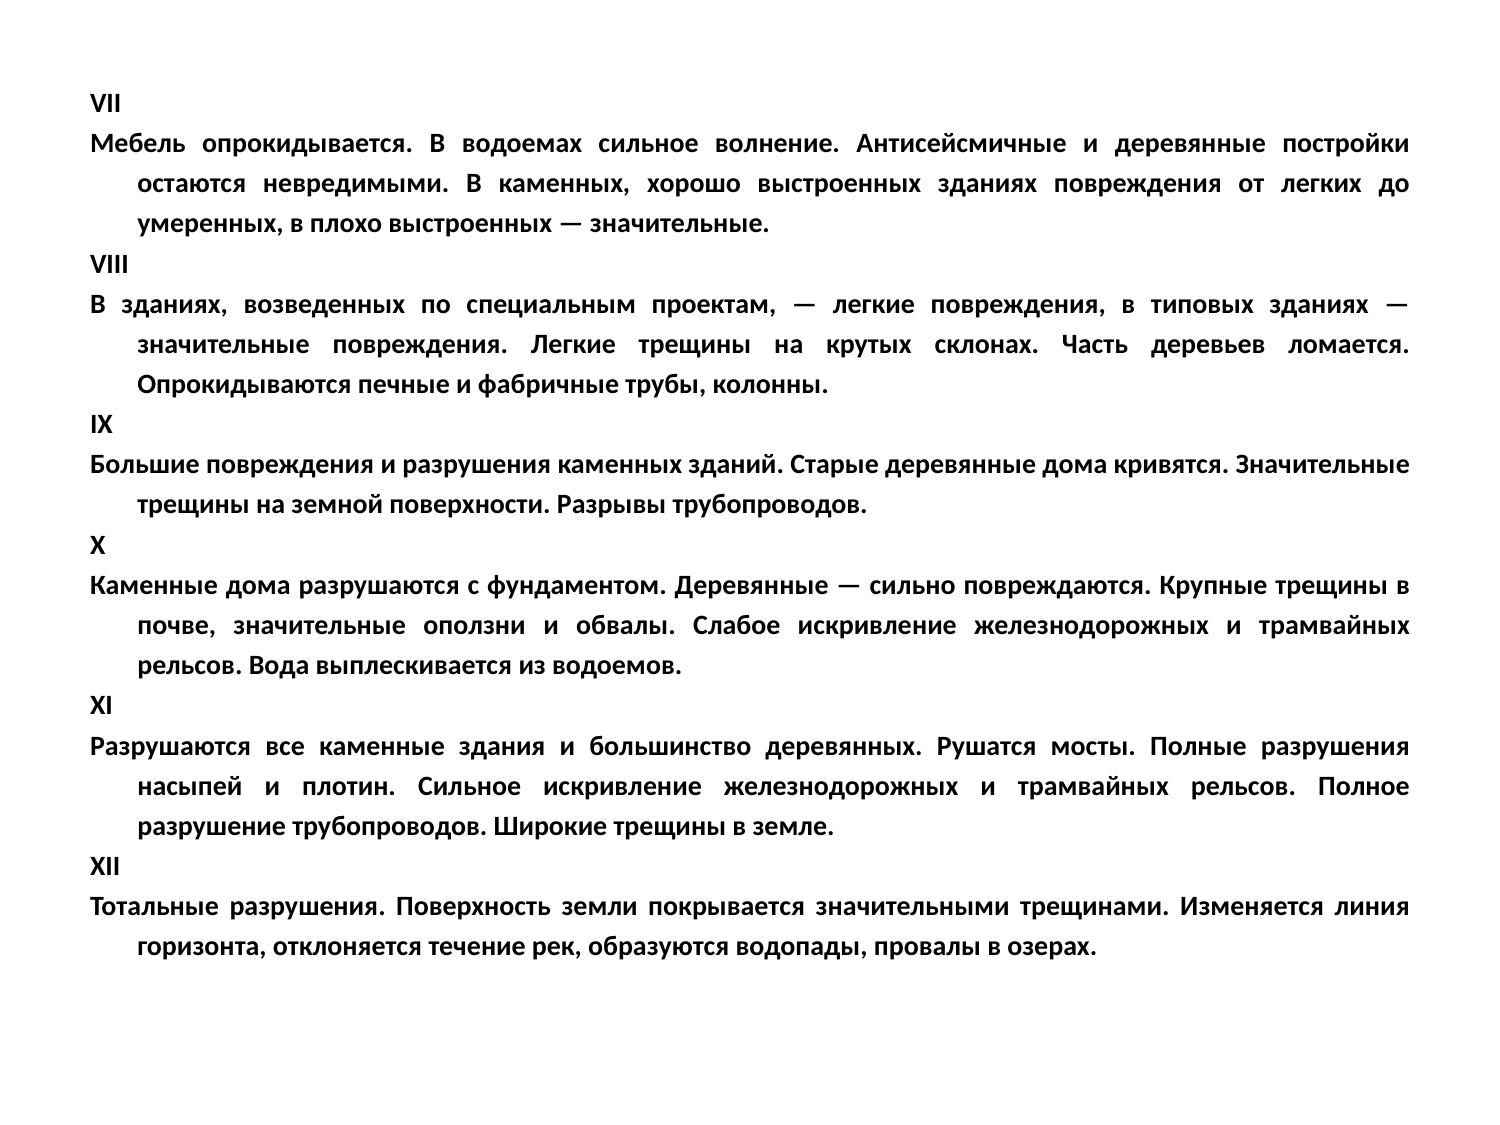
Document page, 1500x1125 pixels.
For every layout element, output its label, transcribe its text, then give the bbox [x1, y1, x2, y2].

list VII Мебель опрокидывается. В водоемах сильное волнение. Антисейсмичные и деревянные постройки остаются не­вредимыми. В каменных, хорошо выстроенных зданиях повреждения от легких до умеренных, в плохо выстро­енных — значительные. VIII В зданиях, возведенных по специальным проектам, — легкие повреждения, в типовых зданиях — значитель­ные повреждения. Легкие трещины на крутых склонах. Часть деревьев ломается. Опрокидываются печные и фабричные трубы, колонны. IX Большие повреждения и разрушения каменных зданий. Старые деревянные дома кривятся. Значительные тре­щины на земной поверхности. Разрывы трубопроводов. X Каменные дома разрушаются с фундаментом. Деревян­ные — сильно повреждаются. Крупные трещины в поч­ве, значительные оползни и обвалы. Слабое искривле­ние железнодорожных и трамвайных рельсов. Вода вы­плескивается из водоемов. XI Разрушаются все каменные здания и большинство дере­вянных. Рушатся мосты. Полные разрушения насыпей и плотин. Сильное искривление железнодорожных и трамвайных рельсов. Полное разрушение трубопрово­дов. Широкие трещины в земле. XII Тотальные разрушения. Поверхность земли покрывает­ся значительными трещинами. Изменяется линия гори­зонта, отклоняется течение рек, образуются водопады, провалы в озерах. [75, 70, 1425, 1005]
